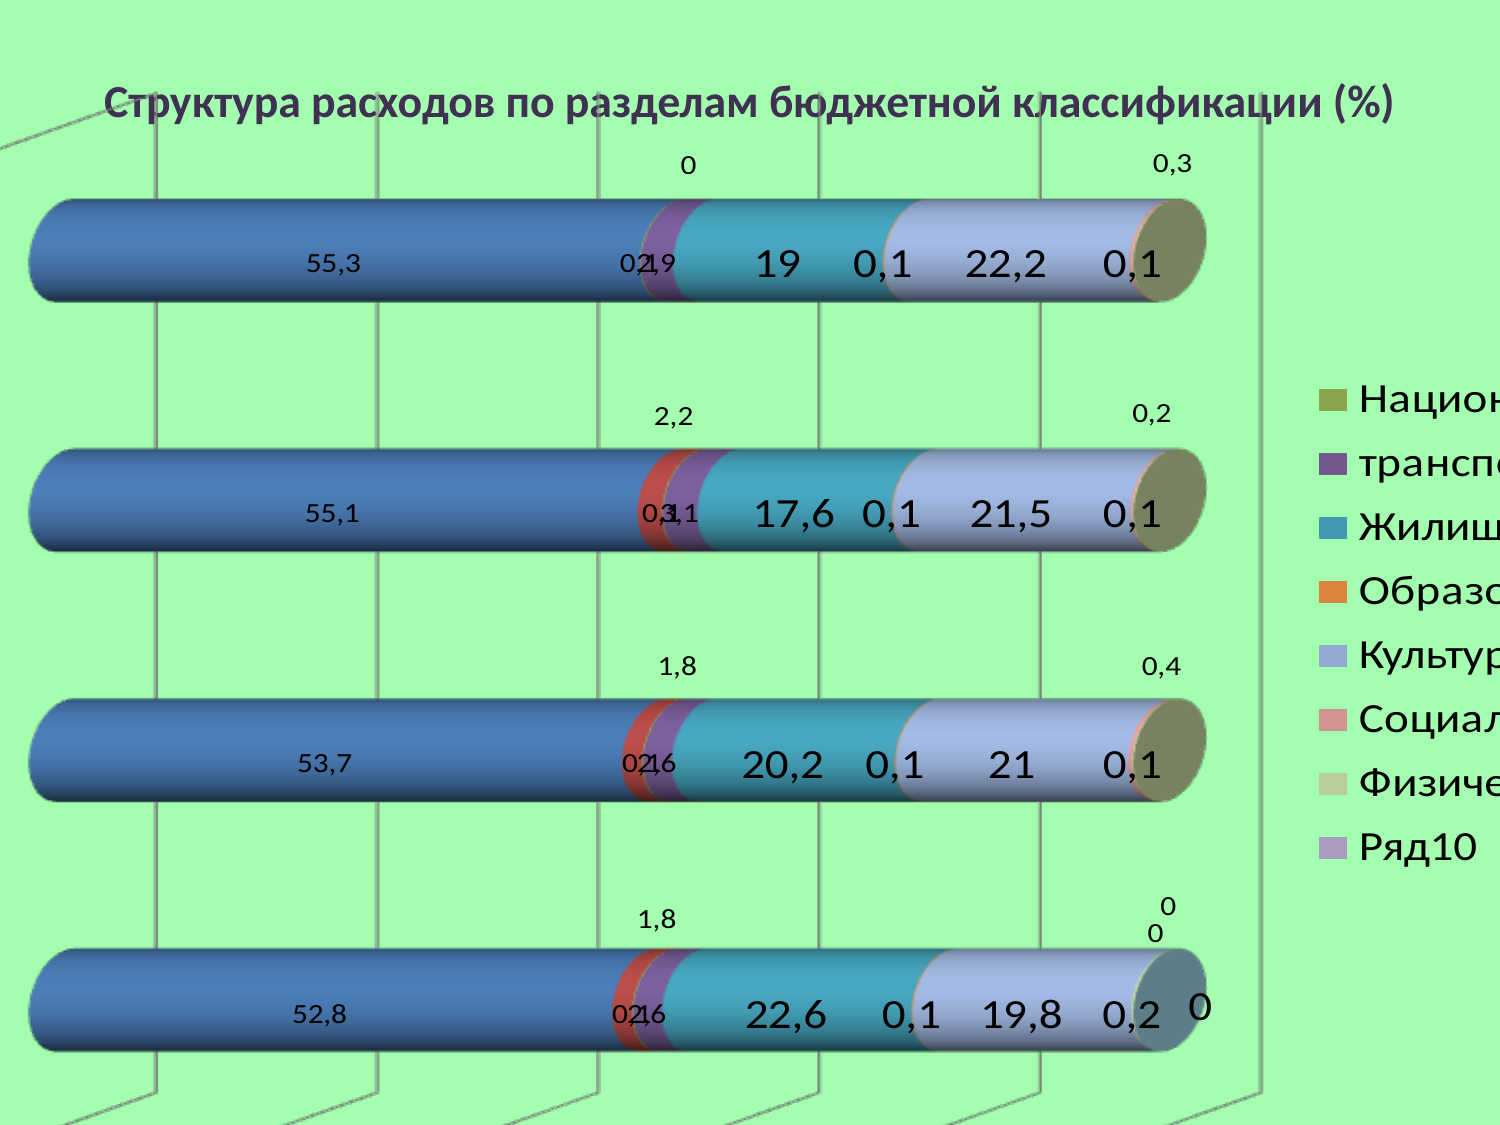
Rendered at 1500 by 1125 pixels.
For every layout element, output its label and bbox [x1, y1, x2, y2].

text_box [0, 0, 1500, 1125]
